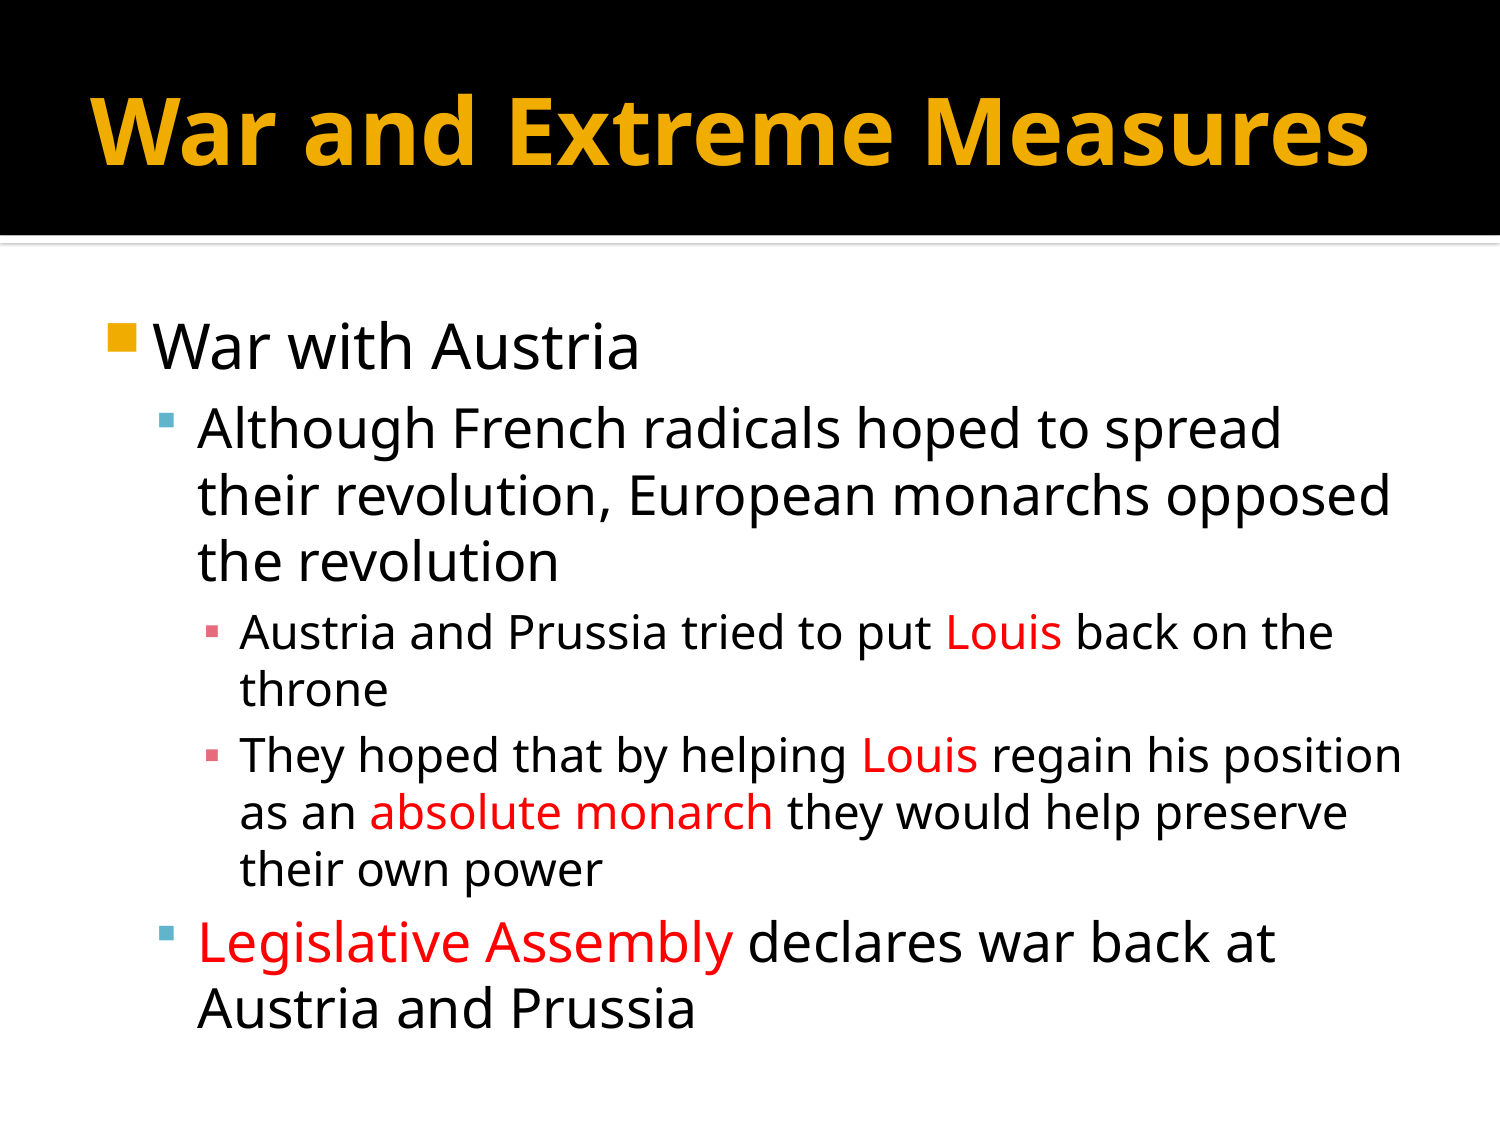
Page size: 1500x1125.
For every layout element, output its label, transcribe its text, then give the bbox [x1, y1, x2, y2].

list War with Austria Although French radicals hoped to spread their revolution, European monarchs opposed the revolution Austria and Prussia tried to put Louis back on the throne They hoped that by helping Louis regain his position as an absolute monarch they would help preserve their own power Legislative Assembly declares war back at Austria and Prussia [75, 291, 1425, 1050]
title War and Extreme Measures [75, 25, 1425, 231]
